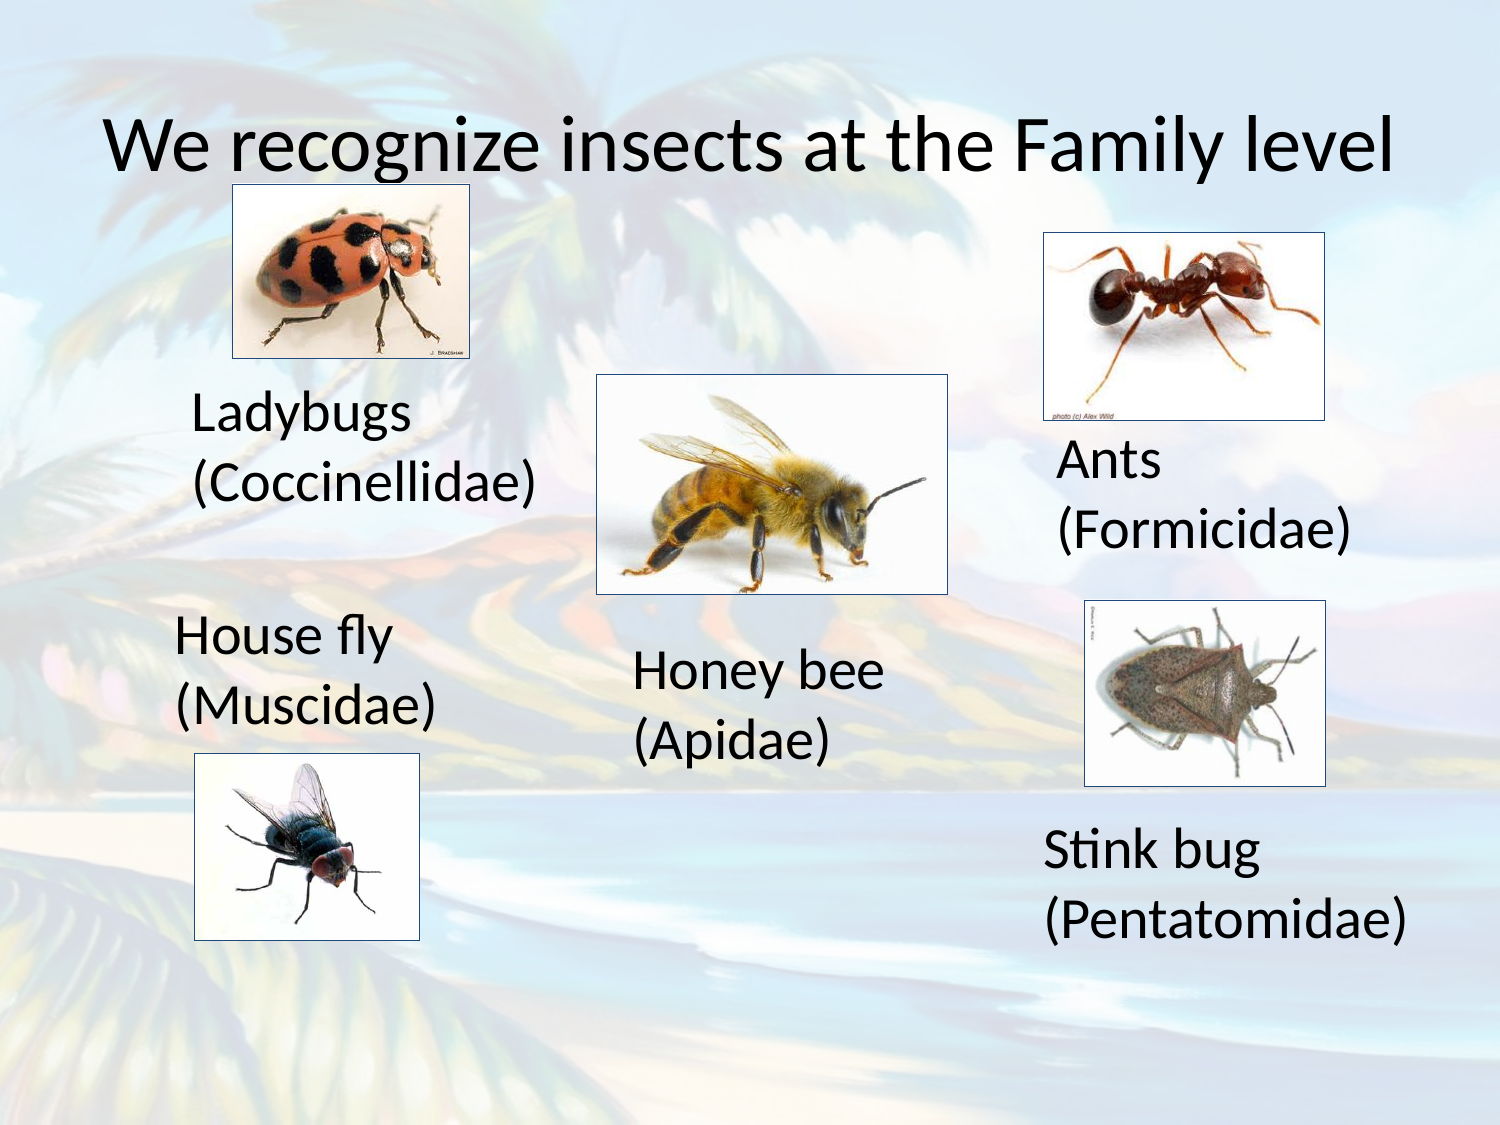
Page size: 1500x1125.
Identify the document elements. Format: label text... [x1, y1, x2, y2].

text_box Ladybugs (Coccinellidae) [176, 365, 554, 521]
text_box Honey bee (Apidae) [617, 623, 901, 779]
text_box Ants (Formicidae) [1041, 412, 1369, 568]
text_box House fly (Muscidae) [159, 589, 454, 744]
picture [1085, 572, 1325, 815]
picture [1042, 232, 1326, 421]
text_box Stink bug (Pentatomidae) [1028, 803, 1425, 958]
picture [596, 374, 948, 595]
picture [194, 753, 420, 942]
title We recognize insects at the Family level [75, 45, 1425, 233]
picture [231, 183, 470, 360]
